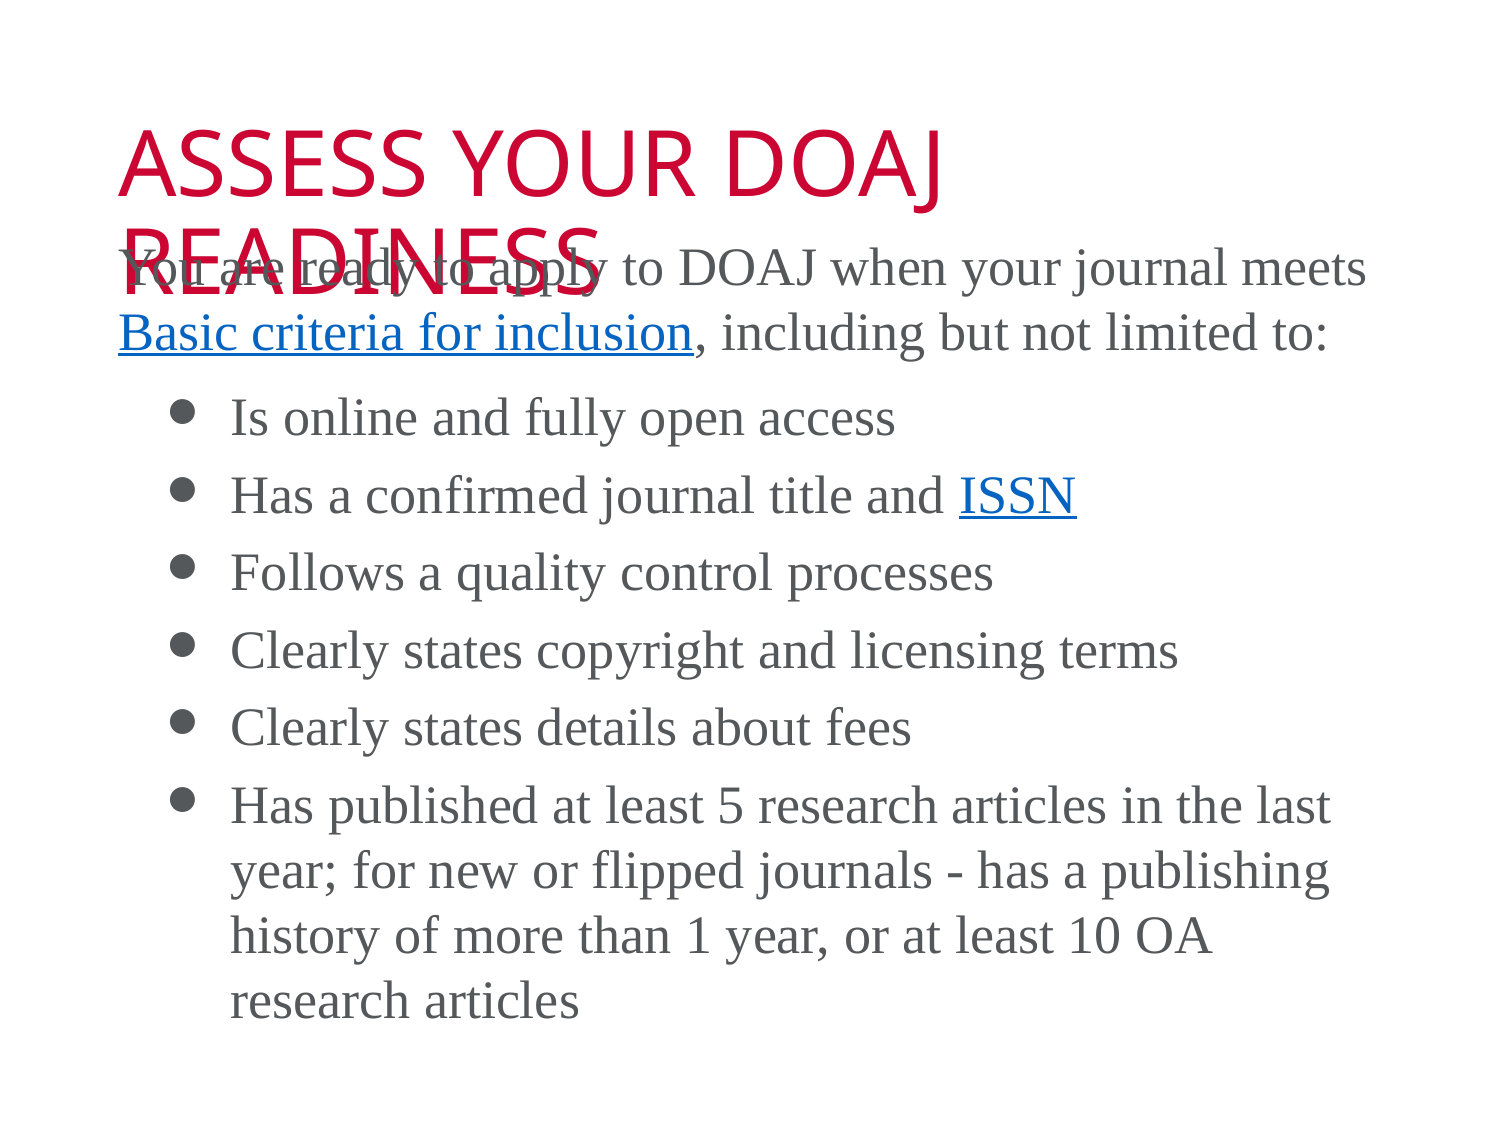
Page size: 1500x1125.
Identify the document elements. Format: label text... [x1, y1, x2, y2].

title ASSESS YOUR DOAJ READINESS [103, 109, 1397, 223]
list You are ready to apply to DOAJ when your journal meets Basic criteria for inclusion, including but not limited to: Is online and fully open access Has a confirmed journal title and ISSN Follows a quality control processes Clearly states copyright and licensing terms Clearly states details about fees Has published at least 5 research articles in the last year; for new or flipped journals - has a publishing history of more than 1 year, or at least 10 OA research articles [103, 223, 1397, 1097]
